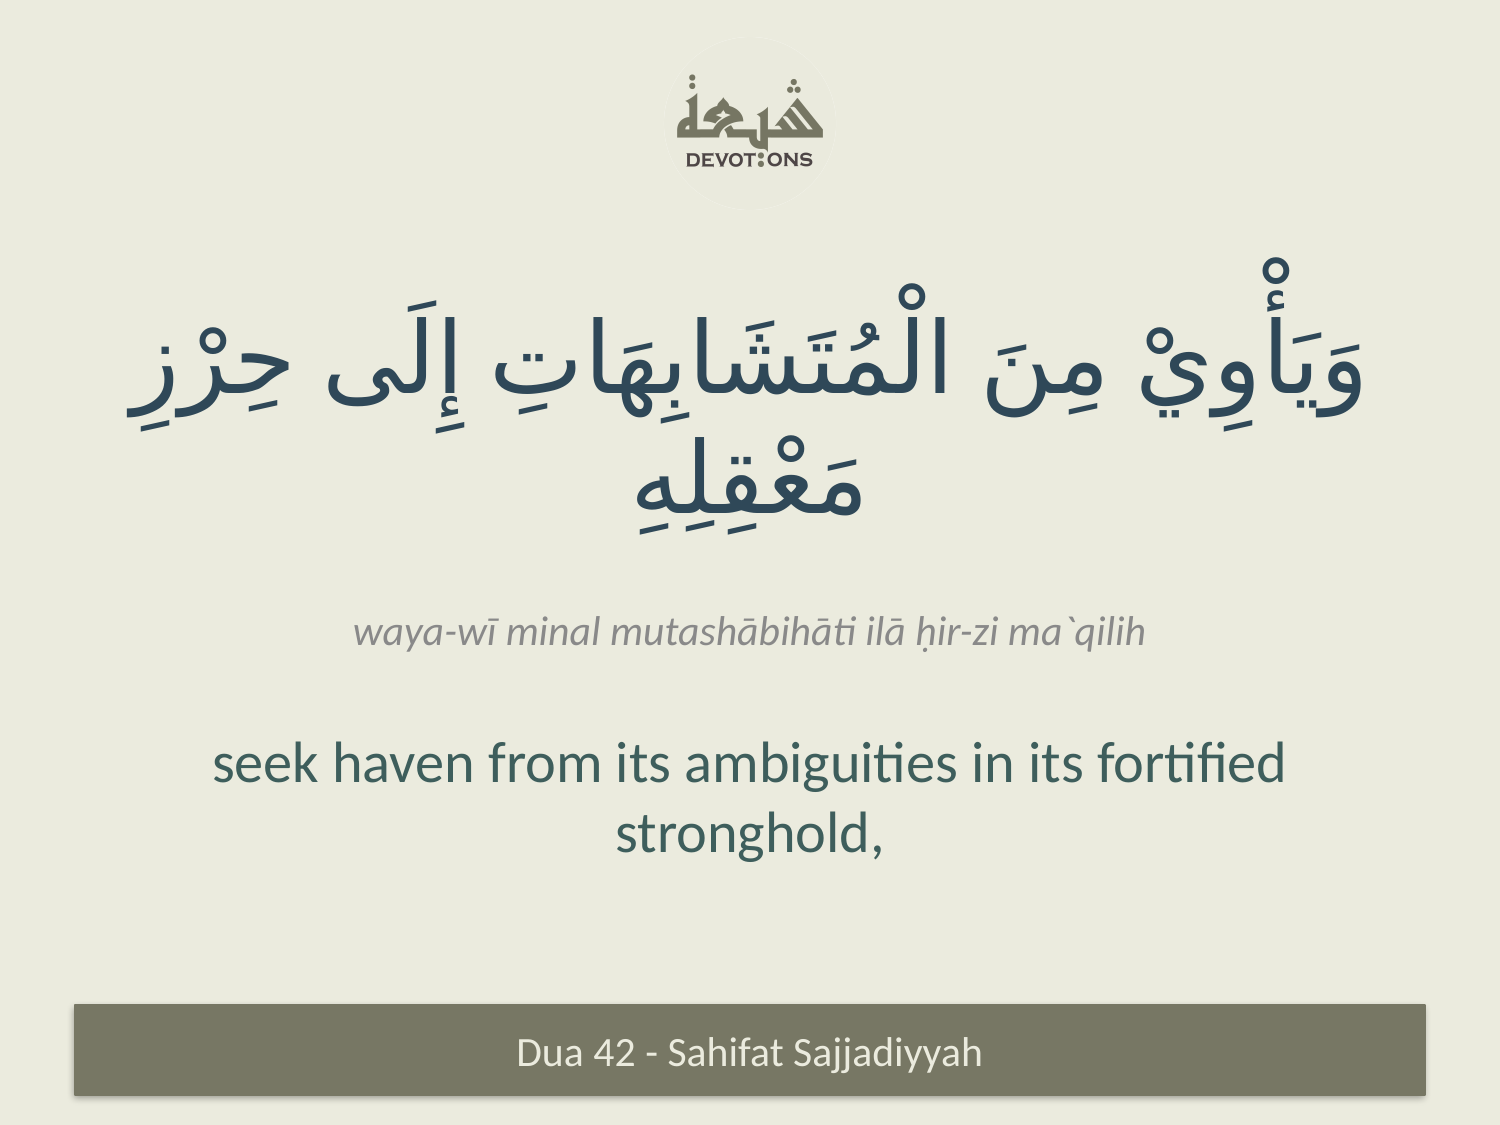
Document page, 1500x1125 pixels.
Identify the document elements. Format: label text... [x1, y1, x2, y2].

text_box [74, 1004, 1426, 1096]
text_box Dua 42 - Sahifat Sajjadiyyah [501, 1017, 999, 1083]
text_box وَيَأْوِيْ مِنَ الْمُتَشَابِهَاتِ إِلَى حِرْزِ مَعْقِلِهِ waya-wī minal mutashābihāti ilā ḥir-zi ma`qilih seek haven from its ambiguities in its fortified stronghold, [74, 286, 1425, 871]
picture [656, 29, 844, 218]
